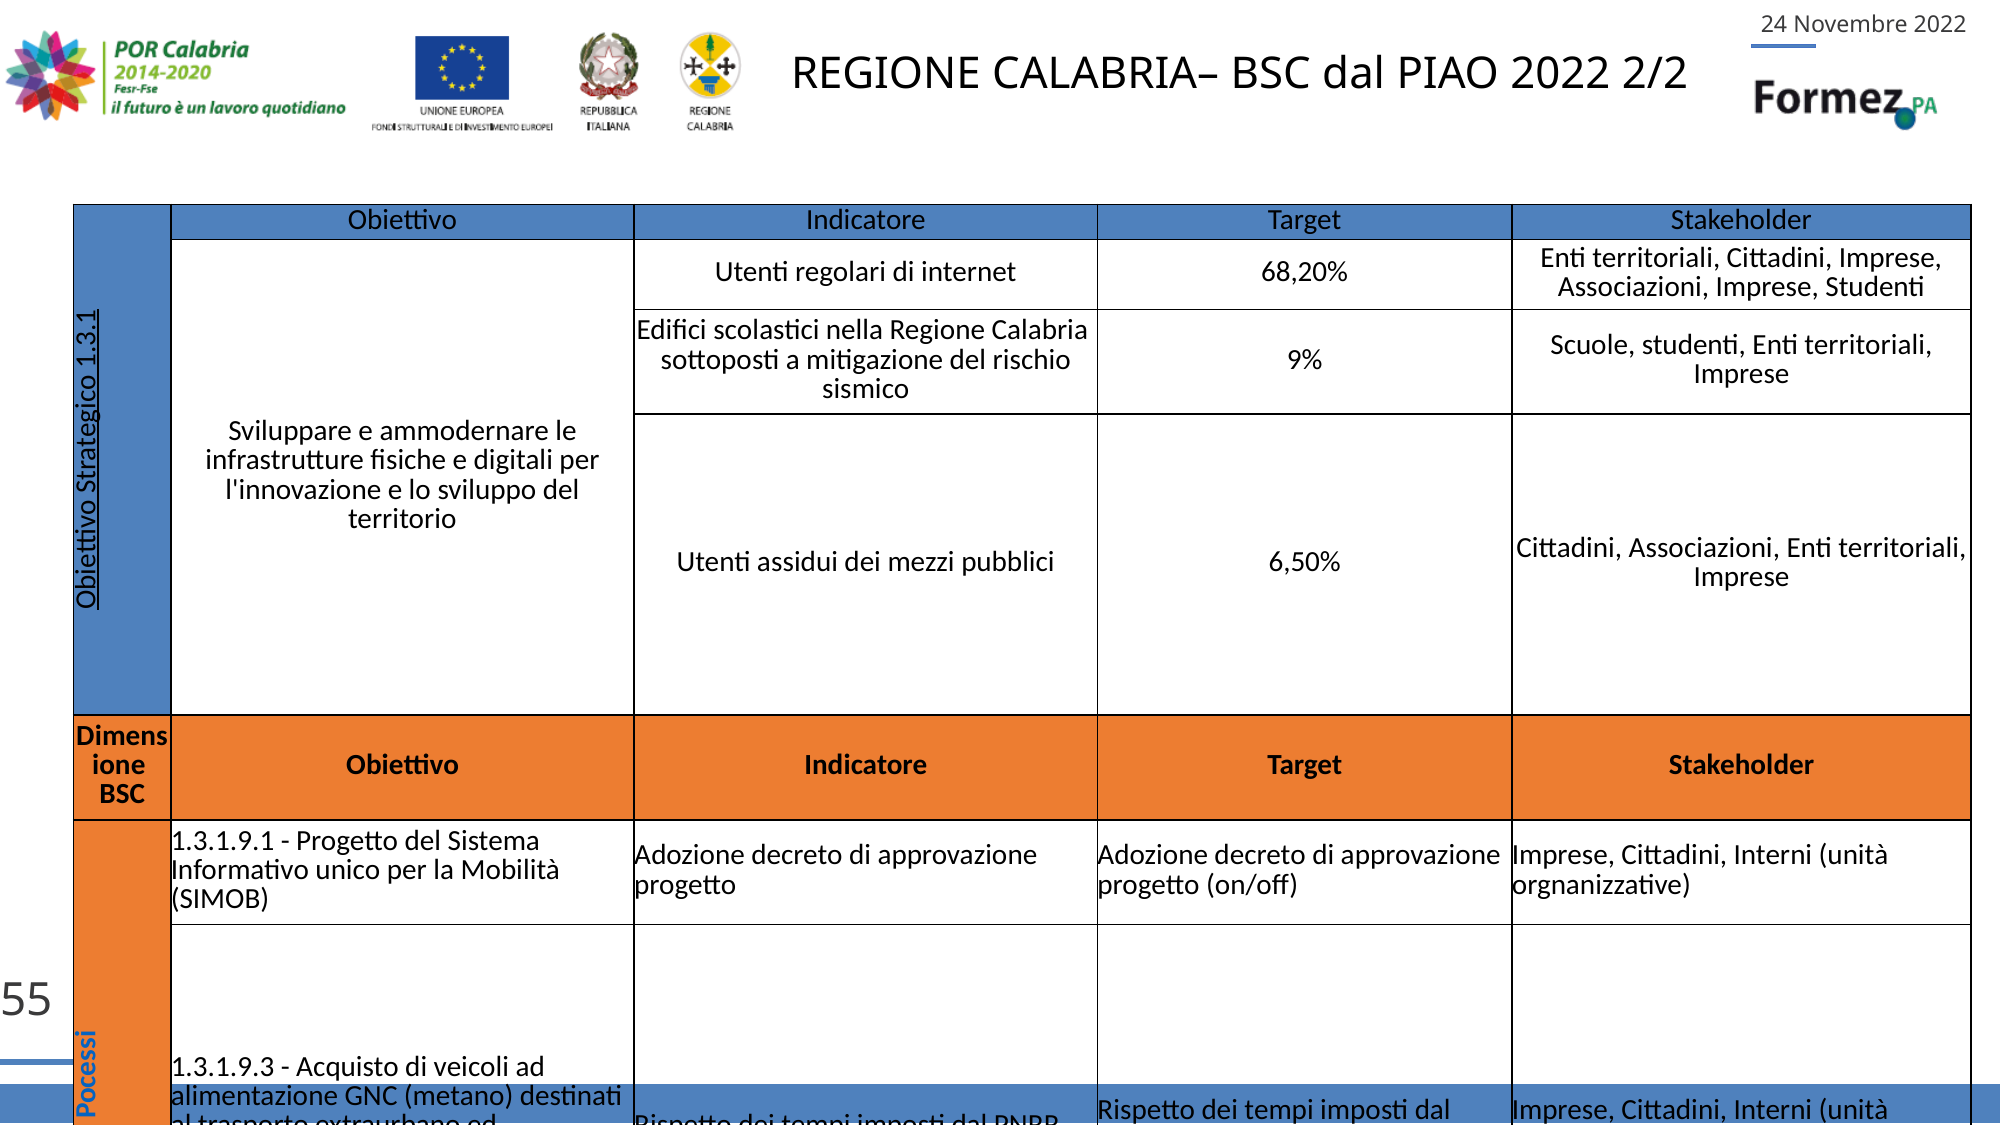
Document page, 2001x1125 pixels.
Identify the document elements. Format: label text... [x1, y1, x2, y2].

table_cell 9% [1098, 310, 1511, 413]
table_cell Rispetto dei tempi imposti dal PNRR [635, 925, 1097, 1125]
table_cell Edifici scolastici nella Regione Calabria sottoposti a mitigazione del rischio sismico [635, 310, 1097, 413]
table_cell Stakeholder [1513, 716, 1970, 819]
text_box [0, 974, 104, 1065]
table_cell Imprese, Cittadini, Interni (unità orgnanizzative) [1513, 925, 1970, 1125]
table_header Target [1098, 205, 1511, 239]
text_box REGIONE CALABRIA– BSC dal PIAO 2022 2/2 [776, 38, 1716, 134]
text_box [1751, 5, 2000, 134]
table_cell Indicatore [635, 716, 1097, 819]
table_cell Rispetto dei tempi imposti dal PNRR (on/off) [1098, 925, 1511, 1125]
table_cell Target [1098, 716, 1511, 819]
table_cell Pocessi [74, 821, 170, 1125]
table_cell Dimensione BSC [74, 716, 170, 819]
table_cell Enti territoriali, Cittadini, Imprese, Associazioni, Imprese, Studenti [1513, 240, 1970, 309]
picture [0, 2, 754, 153]
table_cell Sviluppare e ammodernare le infrastrutture fisiche e digitali per l'innovazione e lo sviluppo del territorio [172, 240, 633, 714]
table_cell Cittadini, Associazioni, Enti territoriali, Imprese [1513, 415, 1970, 714]
table_cell 68,20% [1098, 240, 1511, 309]
table_cell Utenti regolari di internet [635, 240, 1097, 309]
table_cell Adozione decreto di approvazione progetto (on/off) [1098, 821, 1511, 924]
table_header Obiettivo [172, 205, 633, 239]
table_cell 1.3.1.9.1 - Progetto del Sistema Informativo unico per la Mobilità (SIMOB) [172, 821, 633, 924]
table_cell 1.3.1.9.3 - Acquisto di veicoli ad alimentazione GNC (metano) destinati al trasporto extraurbano ed interurbano con l'utilizzo di risorse PNRR [172, 925, 633, 1125]
table_cell Scuole, studenti, Enti territoriali, Imprese [1513, 310, 1970, 413]
table_cell Obiettivo [172, 716, 633, 819]
table_header Obiettivo Strategico 1.3.1 [74, 205, 170, 714]
table_cell Imprese, Cittadini, Interni (unità orgnanizzative) [1513, 821, 1970, 924]
table_header Stakeholder [1513, 205, 1970, 239]
table_cell Adozione decreto di approvazione progetto [635, 821, 1097, 924]
table_cell Utenti assidui dei mezzi pubblici [635, 415, 1097, 714]
table_cell 6,50% [1098, 415, 1511, 714]
table_header Indicatore [635, 205, 1097, 239]
